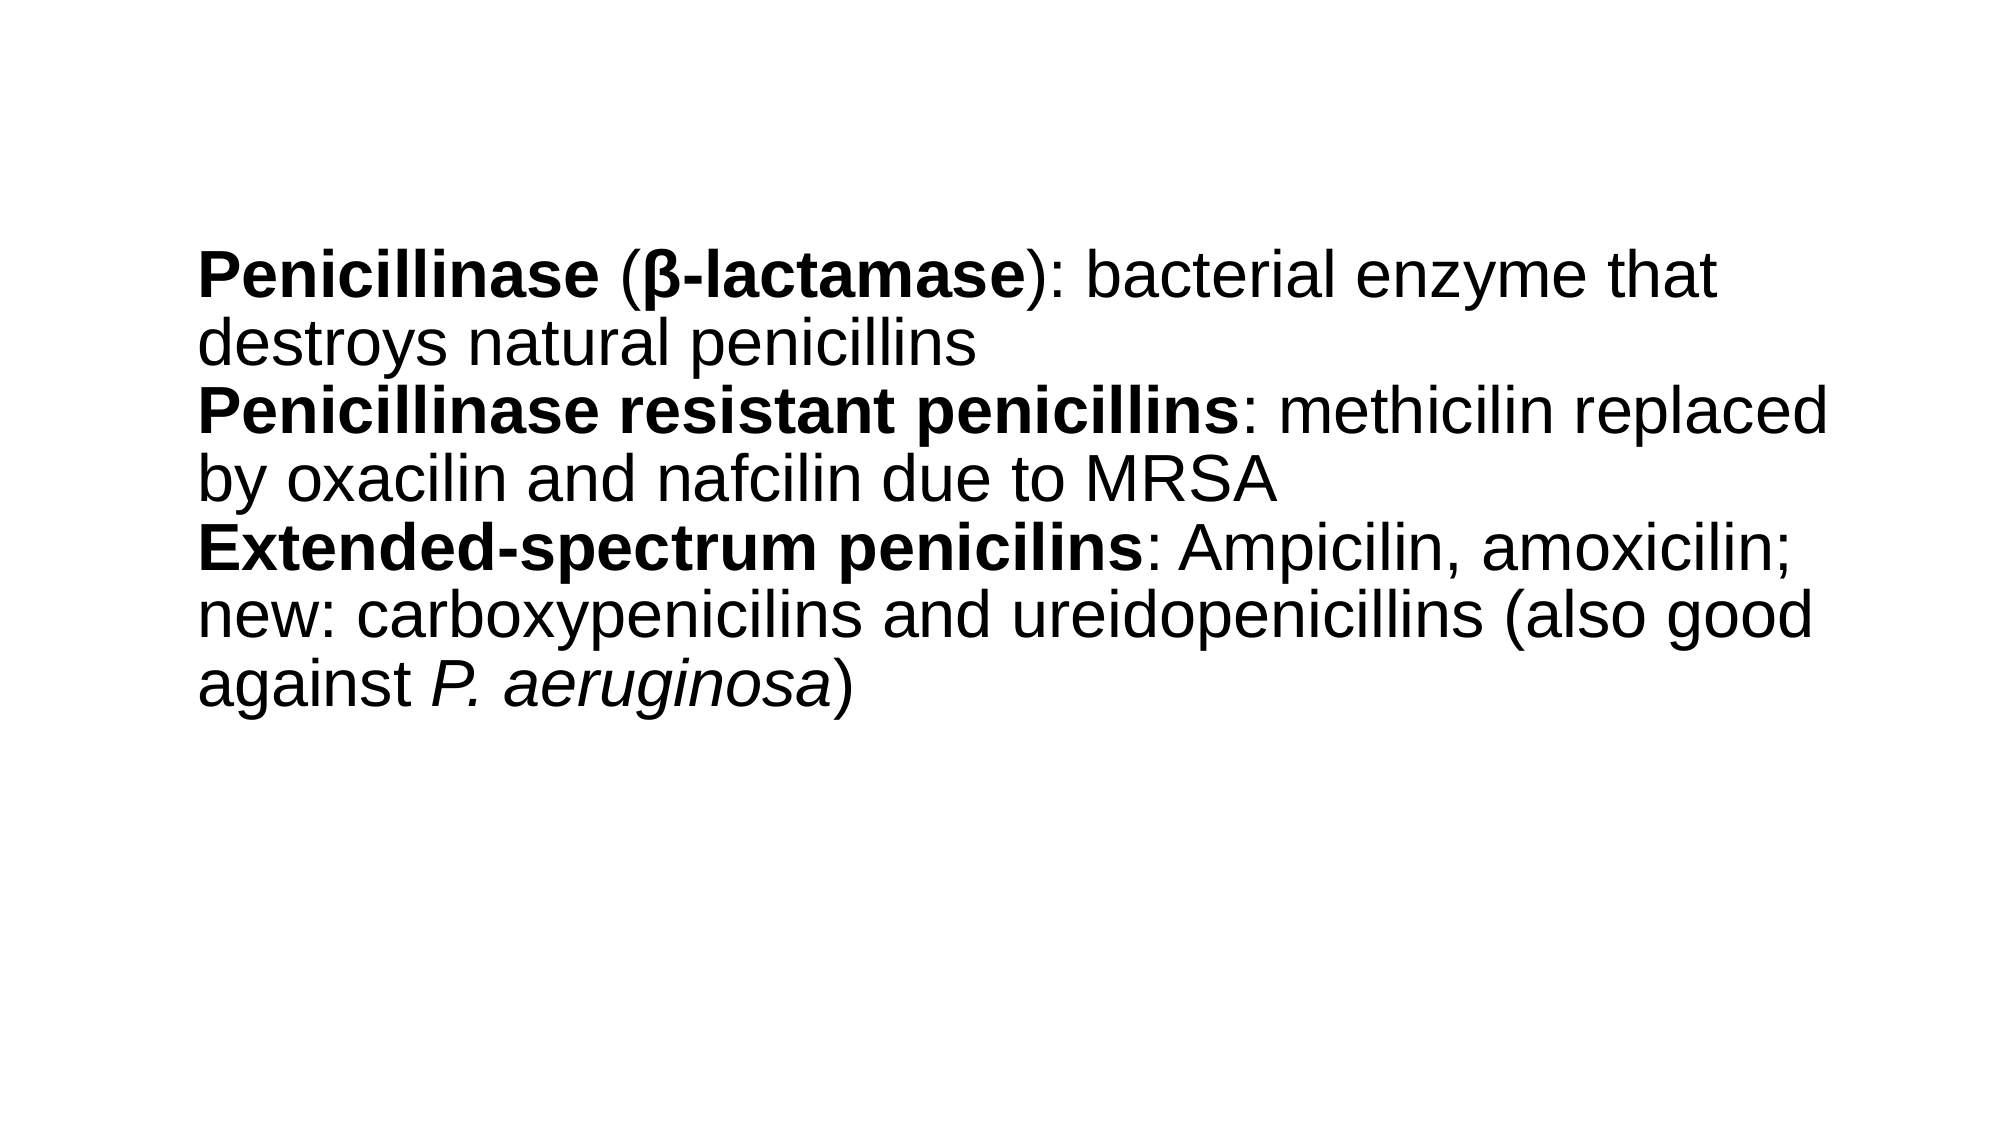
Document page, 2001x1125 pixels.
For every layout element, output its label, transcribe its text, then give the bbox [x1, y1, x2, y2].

title Penicillinase (β-lactamase): bacterial enzyme that destroys natural penicillins Penicillinase resistant penicillins: methicilin replaced by oxacilin and nafcilin due to MRSA Extended-spectrum penicilins: Ampicilin, amoxicilin; new: carboxypenicilins and ureidopenicillins (also good against P. aeruginosa) [137, 59, 1929, 984]
